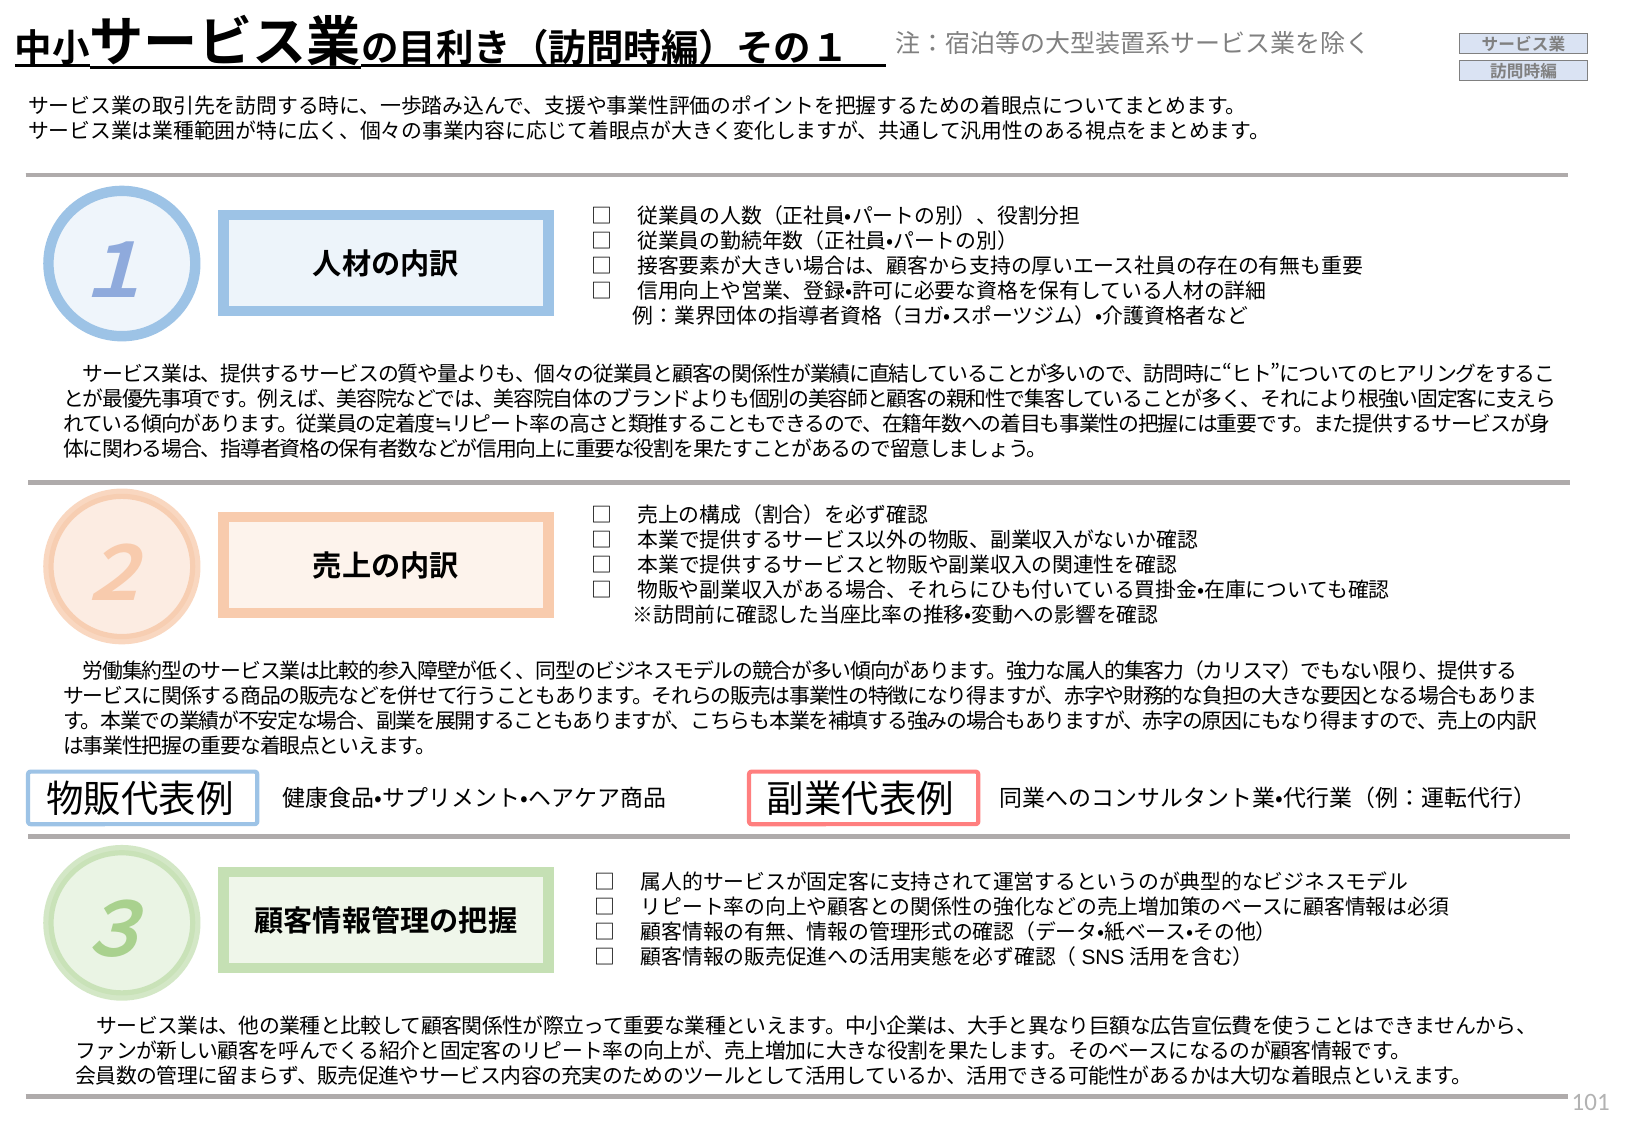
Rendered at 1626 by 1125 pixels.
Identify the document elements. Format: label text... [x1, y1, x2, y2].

text_box 顧客情報管理の把握 [239, 871, 549, 969]
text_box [28, 767, 261, 829]
text_box 同業へのコンサルタント業・代行業（例：運転代行） [984, 776, 1618, 819]
text_box 売上の内訳 [239, 516, 549, 614]
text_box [48, 493, 239, 640]
text_box 注：宿泊等の大型装置系サービス業を除く [880, 20, 1608, 65]
text_box □ 売上の構成（割合）を必ず確認 □ 本業で提供するサービス以外の物販、副業収入がないか確認 □ 本業で提供するサービスと物販や副業収入の関連性を確認 □ 物販や副業収入がある場合、それらにひも付いている買掛金・在庫についても確認 ※訪問前に確認した当座比率の推移・変動への影響を確認 [576, 494, 1534, 634]
slide_number 100 [1545, 1076, 1625, 1125]
text_box サービス業は、他の業種と比較して顧客関係性が際立って重要な業種といえます。中小企業は、大手と異なり巨額な広告宣伝費を使うことはできませんから、 ファンが新しい顧客を呼んでくる紹介と固定客のリピート率の向上が、売上増加に大きな役割を果たします。そのベースになるのが顧客情報です。 会員数の管理に留まらず、販売促進やサービス内容の充実のためのツールとして活用しているか、活用できる可能性があるかは大切な着眼点といえます。 [60, 1005, 1571, 1094]
text_box サービス業の取引先を訪問する時に、一歩踏み込んで、支援や事業性評価のポイントを把握するための着眼点についてまとめます。サービス業は業種範囲が特に広く、個々の事業内容に応じて着眼点が大きく変化しますが、共通して汎用性のある視点をまとめます。 [13, 84, 1300, 150]
text_box サービス業は、提供するサービスの質や量よりも、個々の従業員と顧客の関係性が業績に直結していることが多いので、訪問時に“ヒト”についてのヒアリングをすることが最優先事項です。例えば、美容院などでは、美容院自体のブランドよりも個別の美容師と顧客の親和性で集客していることが多く、それにより根強い固定客に支えられている傾向があります。従業員の定着度≒リピート率の高さと類推することもできるので、在籍年数への着目も事業性の把握には重要です。また提供するサービスが身体に関わる場合、指導者資格の保有者数などが信用向上に重要な役割を果たすことがあるので留意しましょう。 [48, 353, 1582, 469]
text_box □ 属人的サービスが固定客に支持されて運営するというのが典型的なビジネスモデル □ リピート率の向上や顧客との関係性の強化などの売上増加策のベースに顧客情報は必須 □ 顧客情報の有無、情報の管理形式の確認（データ・紙ベース・その他） □ 顧客情報の販売促進への活用実態を必ず確認（SNS活用を含む） [579, 861, 1556, 976]
text_box 訪問時編 [1459, 65, 1588, 81]
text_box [749, 767, 982, 829]
text_box 労働集約型のサービス業は比較的参入障壁が低く、同型のビジネスモデルの競合が多い傾向があります。強力な属人的集客力（カリスマ）でもない限り、提供するサービスに関係する商品の販売などを併せて行うこともあります。それらの販売は事業性の特徴になり得ますが、赤字や財務的な負担の大きな要因となる場合もあります。本業での業績が不安定な場合、副業を展開することもありますが、こちらも本業を補填する強みの場合もありますが、赤字の原因にもなり得ますので、売上の内訳は事業性把握の重要な着眼点といえます。 [48, 649, 1568, 765]
text_box 中小サービス業の目利き（訪問時編）その１ [0, 0, 1058, 80]
text_box 人材の内訳 [239, 214, 549, 312]
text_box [48, 850, 239, 996]
text_box □ 従業員の人数（正社員・パートの別）、役割分担 □ 従業員の勤続年数（正社員・パートの別） □ 接客要素が大きい場合は、顧客から支持の厚いエース社員の存在の有無も重要 □ 信用向上や営業、登録・許可に必要な資格を保有している人材の詳細 例：業界団体の指導者資格（ヨガ・スポーツジム）・介護資格者など [576, 195, 1534, 335]
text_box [48, 190, 239, 337]
text_box 健康食品・サプリメント・ヘアケア商品 [268, 776, 746, 819]
